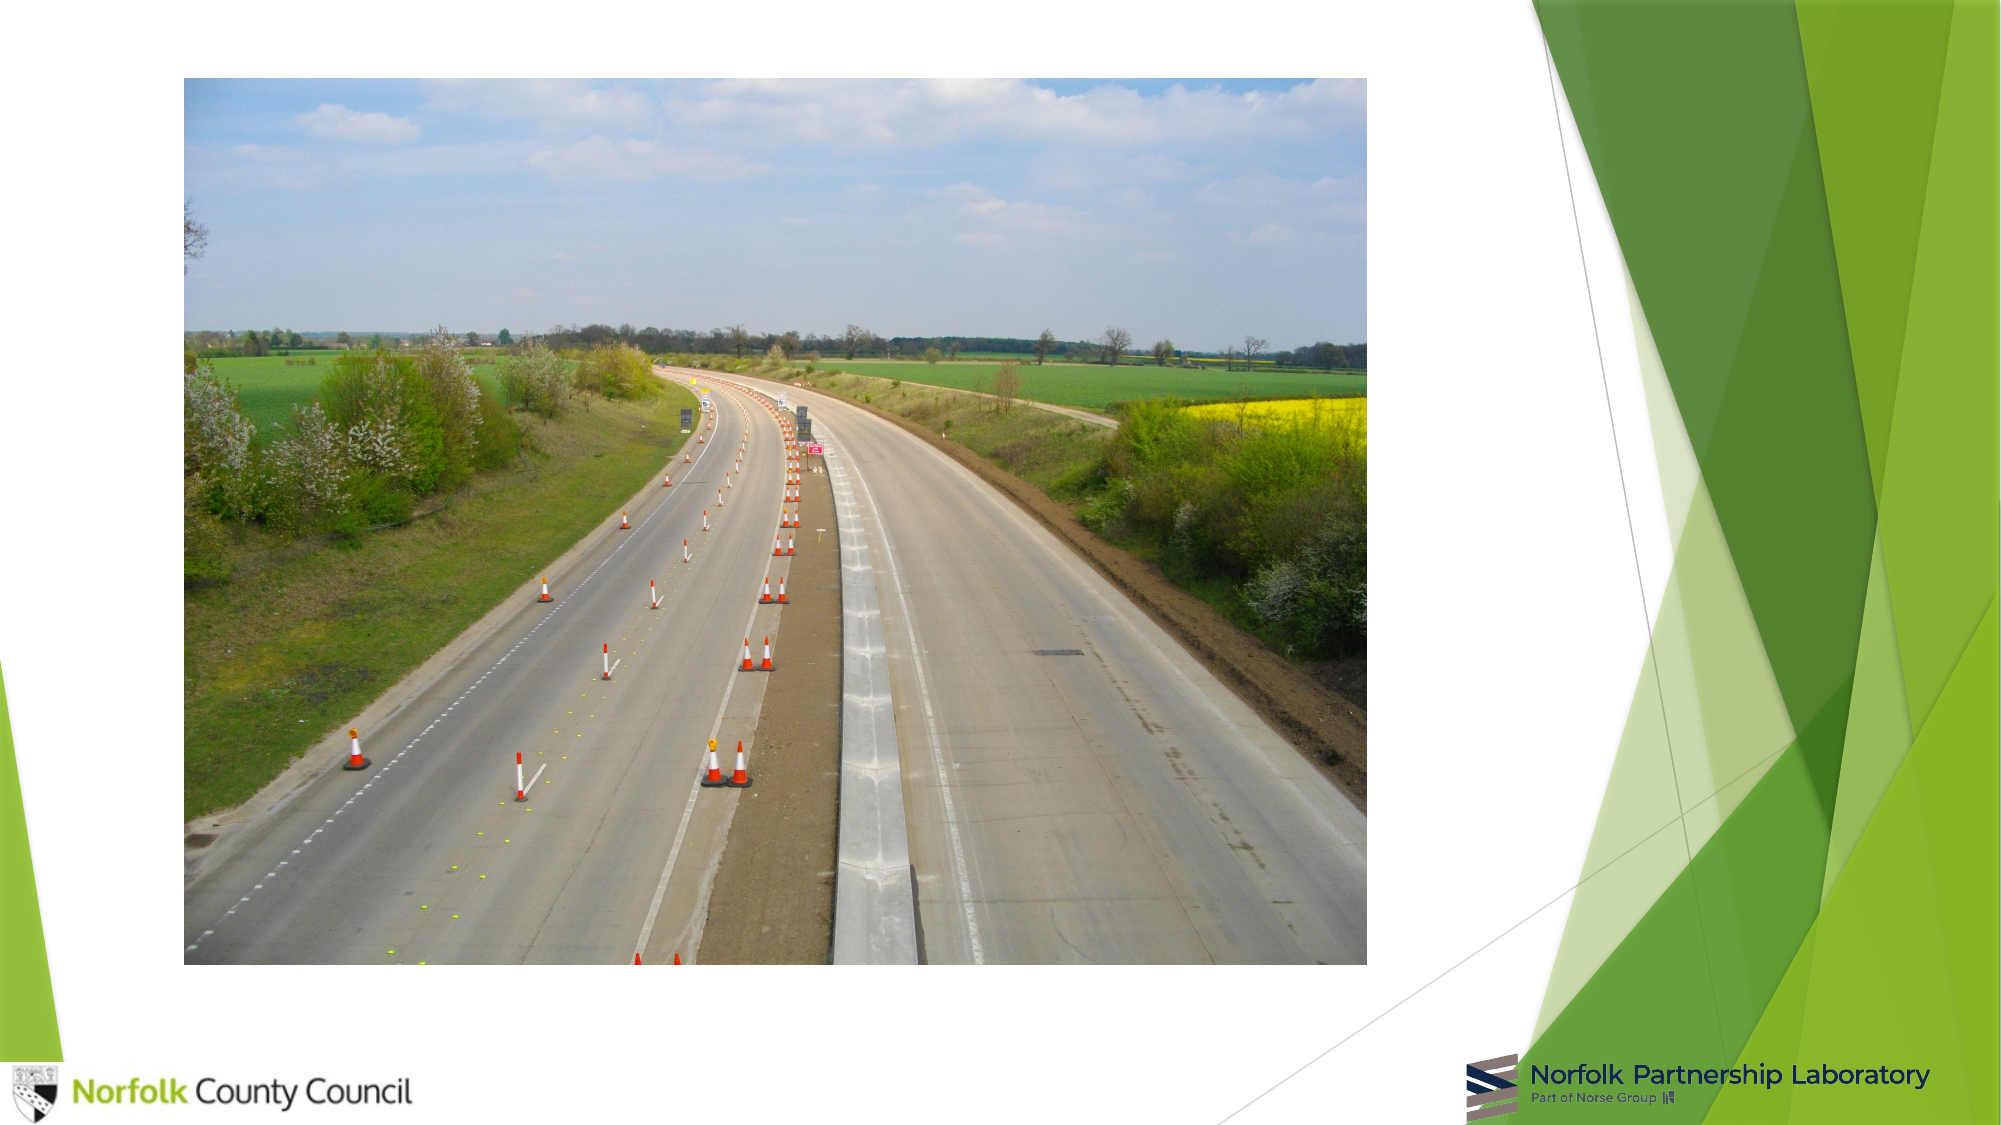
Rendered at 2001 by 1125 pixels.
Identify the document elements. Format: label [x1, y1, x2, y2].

picture [184, 77, 1367, 965]
picture [0, 1062, 423, 1125]
picture [1465, 1050, 1936, 1122]
